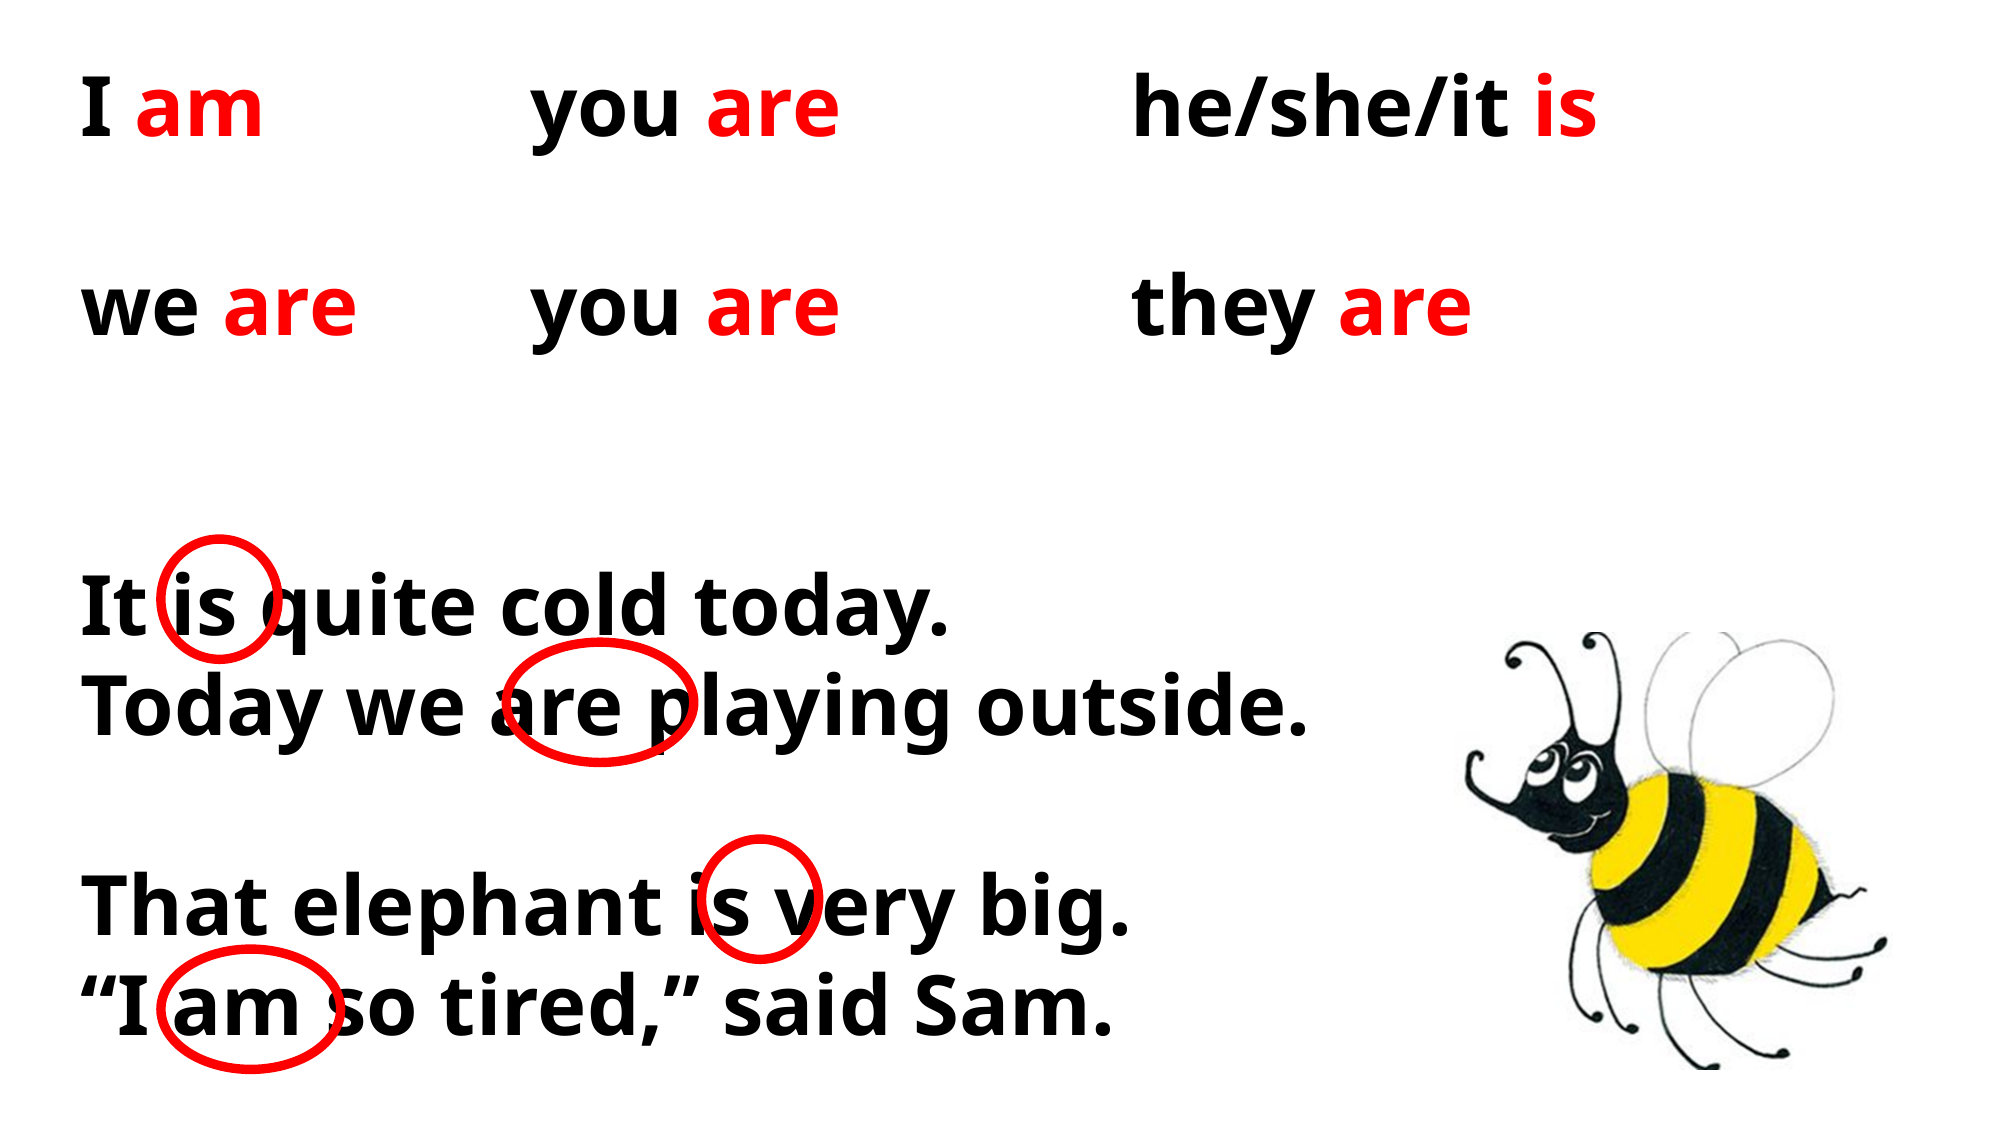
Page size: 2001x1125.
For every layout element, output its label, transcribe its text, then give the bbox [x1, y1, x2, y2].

text_box [159, 538, 280, 661]
picture [1454, 632, 1893, 1070]
text_box [700, 838, 820, 961]
text_box [159, 948, 342, 1071]
text_box [505, 641, 695, 764]
text_box I am you are he/she/it is we are you are they are It is quite cold today. Today we are playing outside. That elephant is very big. “I am so tired,” said Sam. [65, 45, 1950, 1060]
